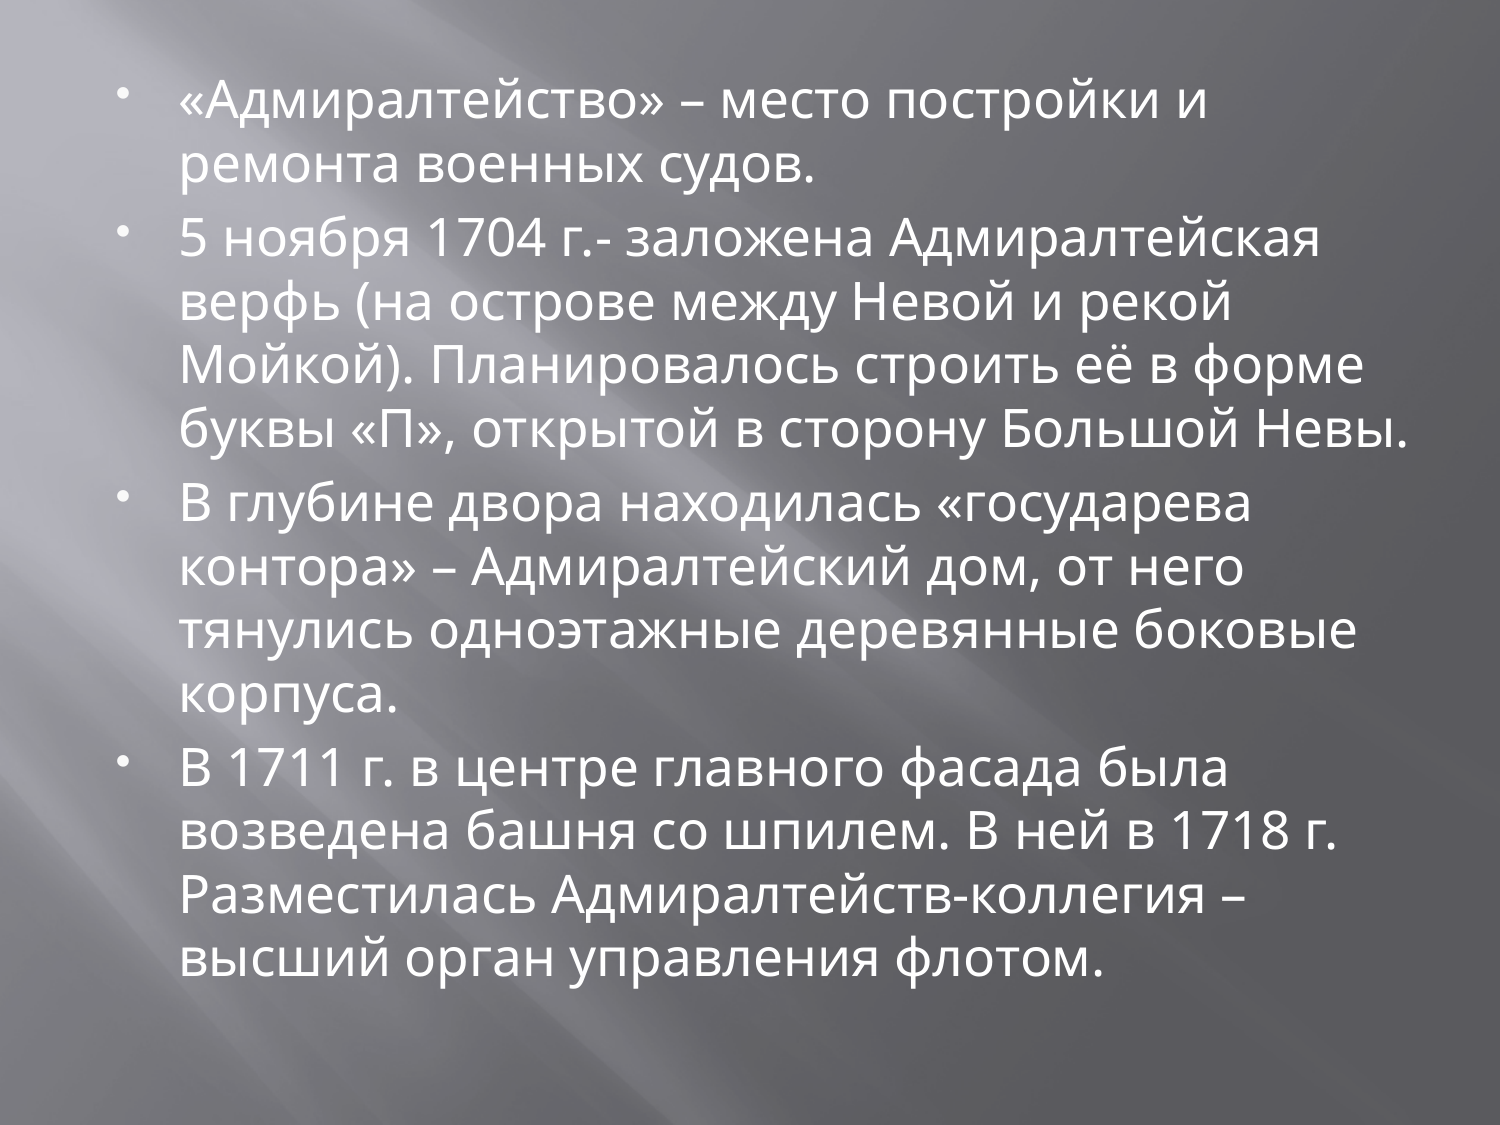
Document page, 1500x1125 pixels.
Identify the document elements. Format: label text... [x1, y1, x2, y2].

list «Адмиралтейство» – место постройки и ремонта военных судов. 5 ноября 1704 г.- заложена Адмиралтейская верфь (на острове между Невой и рекой Мойкой). Планировалось строить её в форме буквы «П», открытой в сторону Большой Невы. В глубине двора находилась «государева контора» – Адмиралтейский дом, от него тянулись одноэтажные деревянные боковые корпуса. В 1711 г. в центре главного фасада была возведена башня со шпилем. В ней в 1718 г. Разместилась Адмиралтейств-коллегия – высший орган управления флотом. [82, 58, 1425, 1035]
